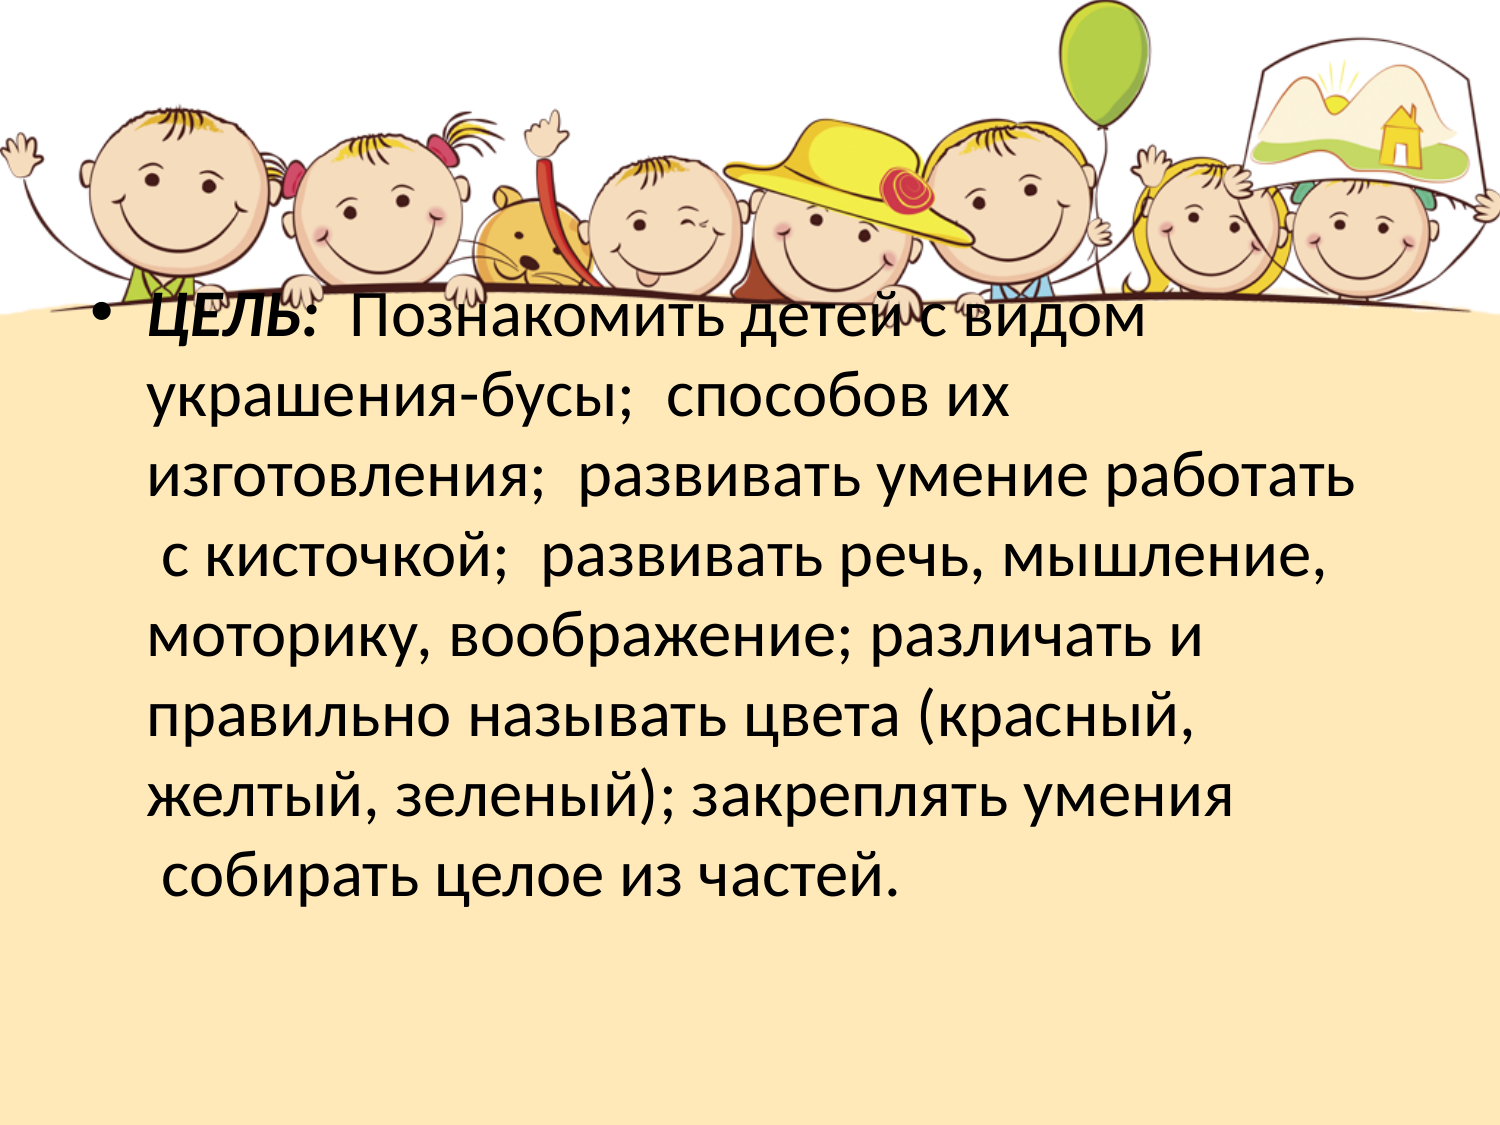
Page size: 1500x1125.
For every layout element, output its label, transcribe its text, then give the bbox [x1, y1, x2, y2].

list ЦЕЛЬ: Познакомить детей с видом украшения-бусы; способов их изготовления; развивать умение работать с кисточкой; развивать речь, мышление, моторику, воображение; различать и правильно называть цвета (красный, желтый, зеленый); закреплять умения собирать целое из частей. [74, 262, 1426, 1006]
picture [0, 0, 1500, 1125]
